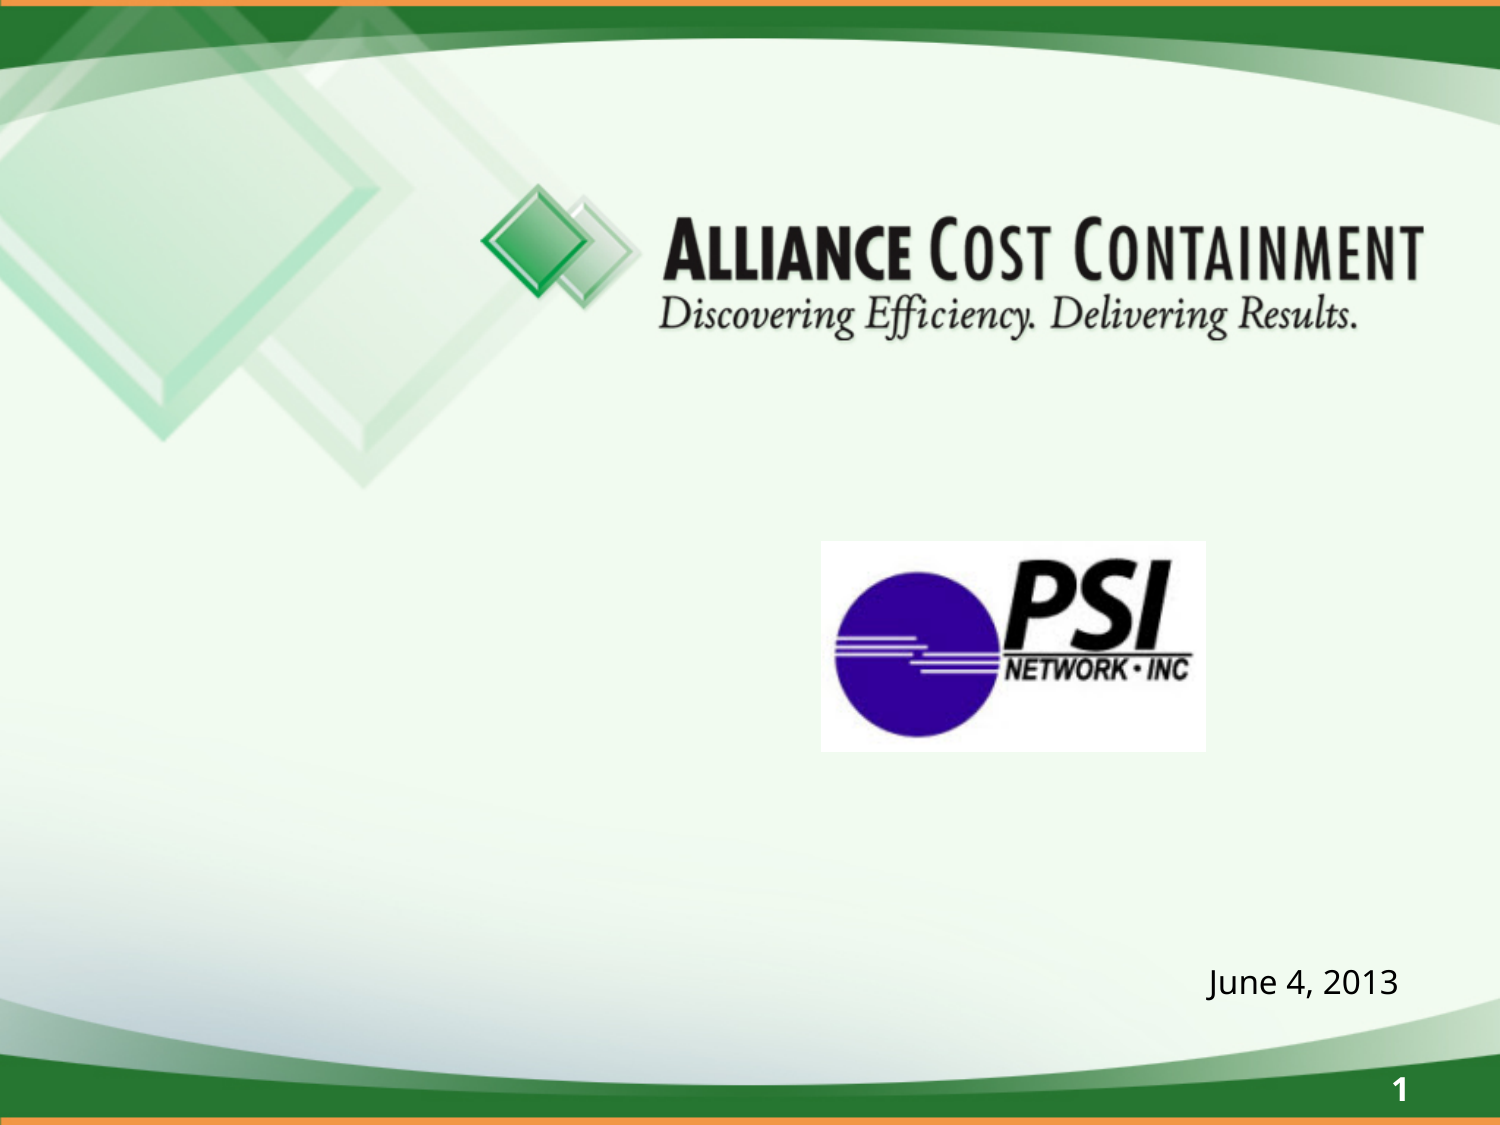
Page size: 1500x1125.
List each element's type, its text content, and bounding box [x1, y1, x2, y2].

slide_number 1 [1074, 1042, 1426, 1122]
text_box June 4, 2013 [1194, 953, 1415, 1009]
picture [0, 0, 1500, 1125]
